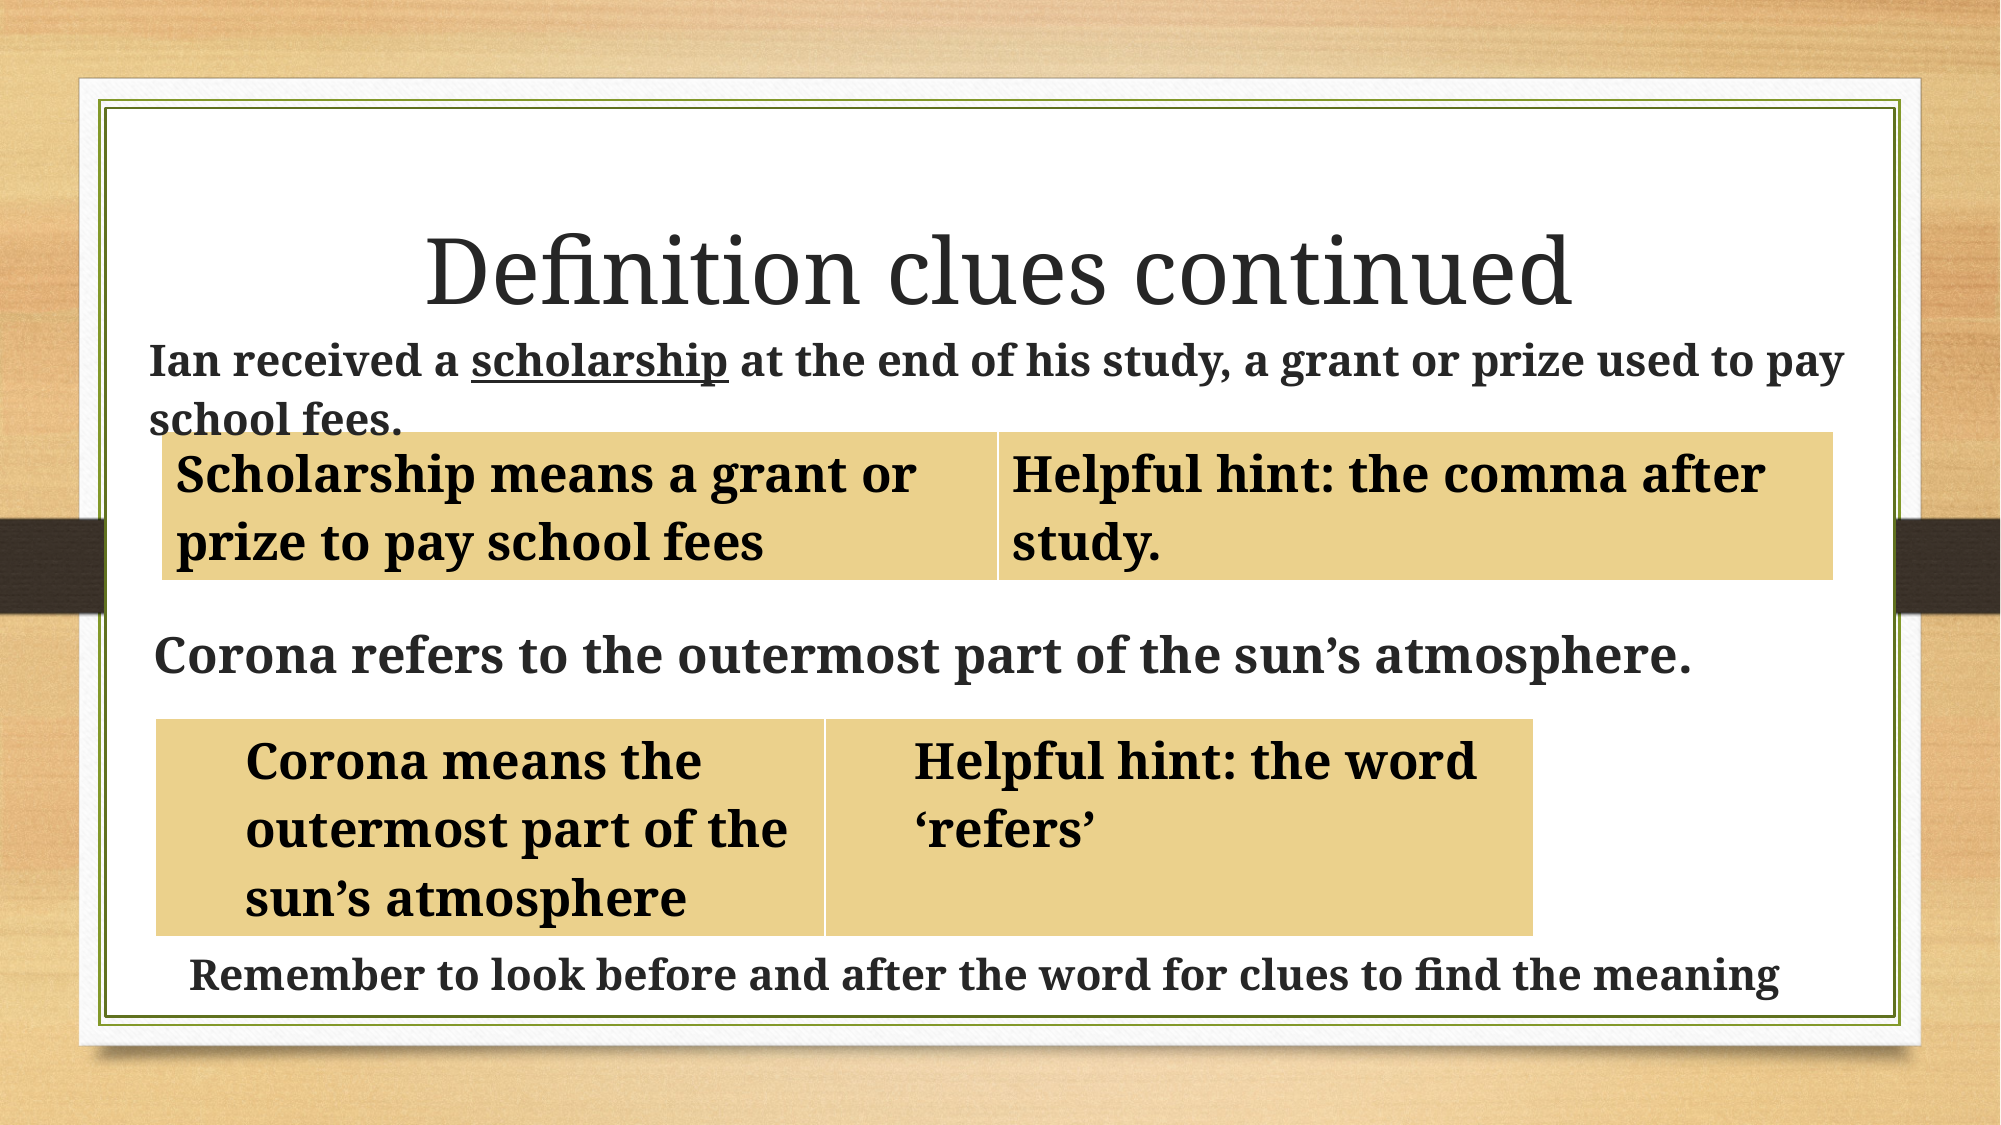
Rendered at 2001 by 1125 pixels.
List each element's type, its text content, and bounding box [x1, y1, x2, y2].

table_header Scholarship means a grant or prize to pay school fees [162, 537, 997, 580]
list Corona refers to the outermost part of the sun’s atmosphere. [138, 615, 1894, 875]
table_header Helpful hint: the comma after study. [999, 537, 1833, 580]
picture [0, 0, 2001, 1125]
table_header Helpful hint: the word ‘refers’ [826, 719, 1533, 782]
text_box Remember to look before and after the word for clues to find the meaning [105, 782, 1837, 1015]
title Definition clues continued [212, 161, 1788, 322]
table_header Corona means the outermost part of the sun’s atmosphere [156, 719, 824, 782]
text_box [104, 107, 1896, 1018]
text_box Ian received a scholarship at the end of his study, a grant or prize used to pay school fees. [134, 322, 1866, 537]
